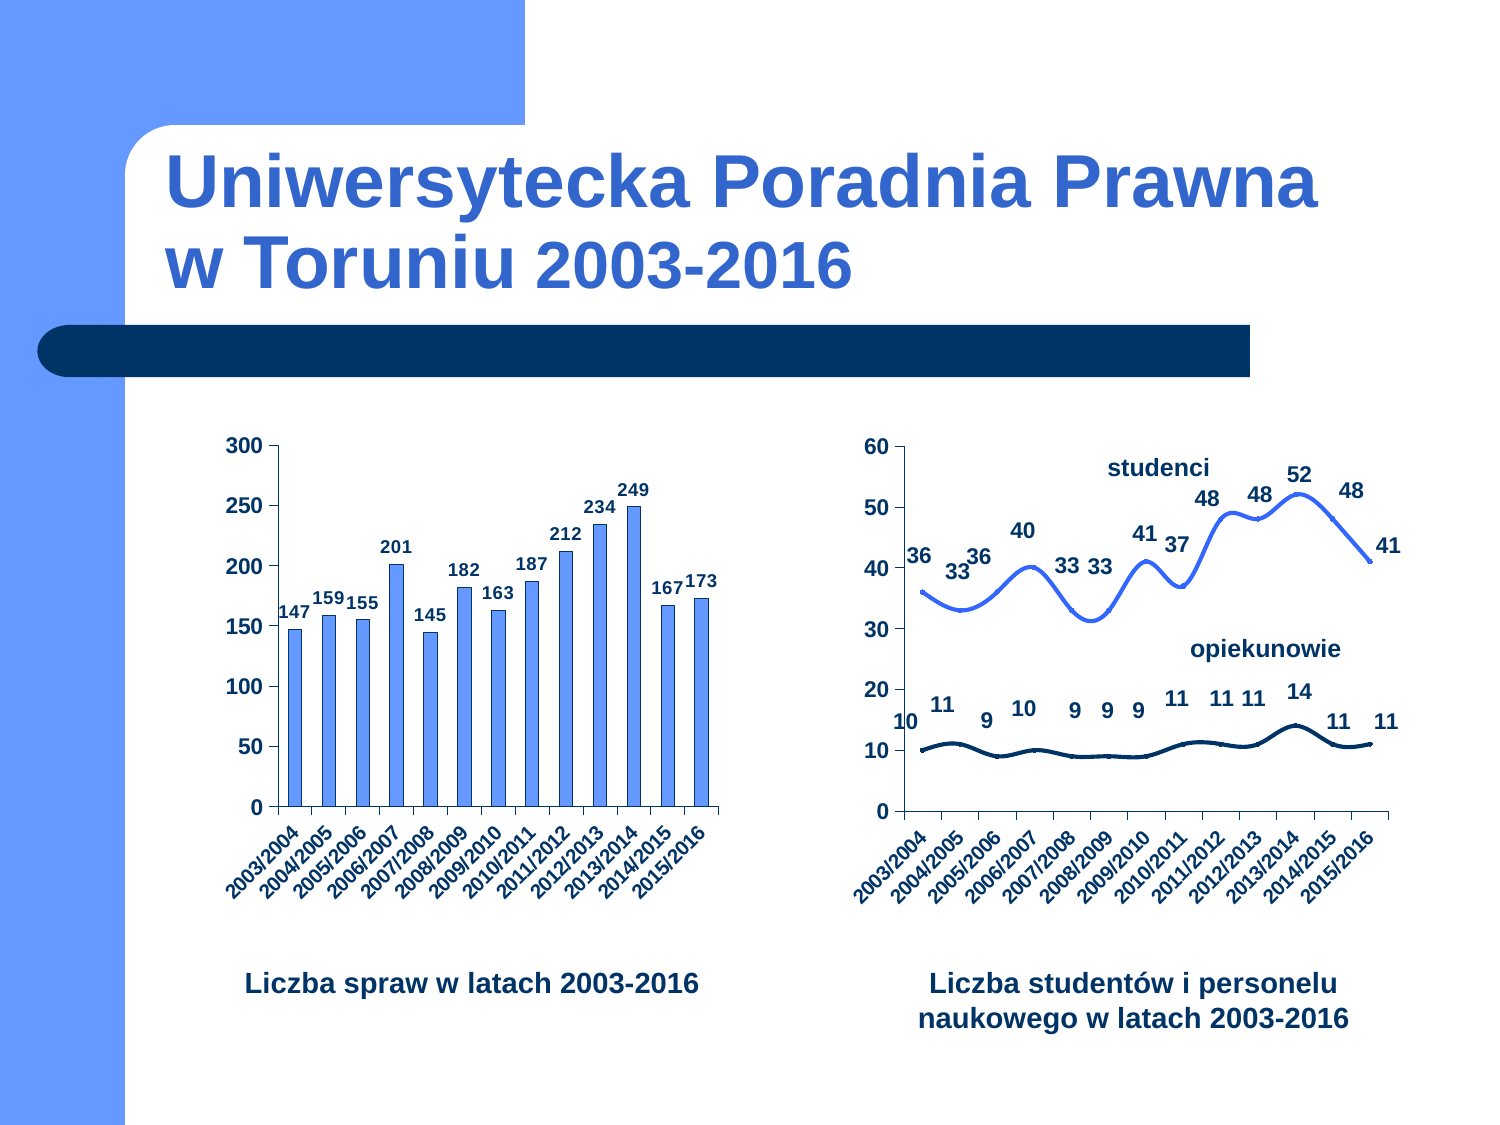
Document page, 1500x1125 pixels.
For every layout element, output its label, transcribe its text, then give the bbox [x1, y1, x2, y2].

title Uniwersytecka Poradnia Prawna w Toruniu 2003-2016 [149, 124, 1463, 313]
text_box Liczba spraw w latach 2003-2016 [218, 957, 727, 1007]
chart [194, 402, 735, 938]
text_box Liczba studentów i personelu naukowego w latach 2003-2016 [879, 957, 1388, 1042]
chart [814, 406, 1406, 934]
